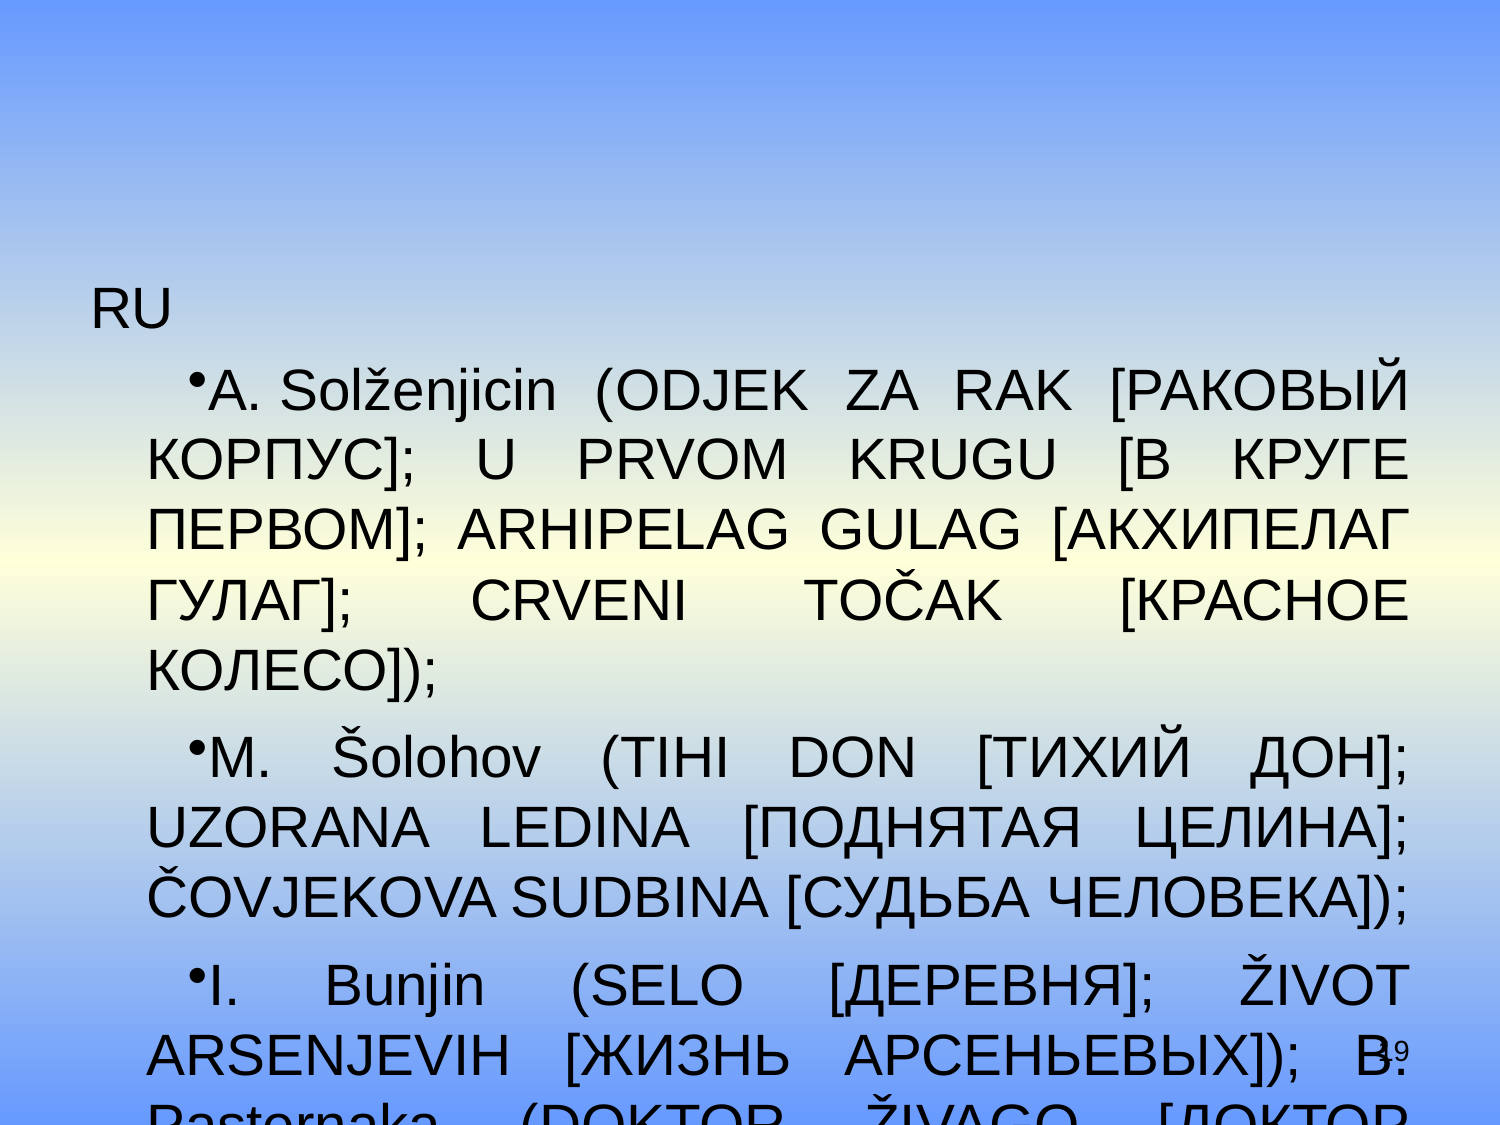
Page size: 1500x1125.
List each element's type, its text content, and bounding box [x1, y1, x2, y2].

slide_number 19 [1074, 1024, 1426, 1103]
list RU A. Solženjicin (Odjek za rak [Раковый корпус]; U prvom krugu [В круге первом]; Arhipelag Gulag [Акхипелаг Гулаг]; Crveni točak [Красное колесо]); M. Šolohov (Tihi Don [Тихий Дон]; Uzorana ledina [Поднятая целина]; Čovjekova sudbina [Судьба человека]); I. Bunjin (Selo [Деревня]; Život Arsenjevih [Жизнь Арсеньевых]); B. Pasternaka (Doktor Živago [Доктор Живаго]) [75, 262, 1425, 1005]
